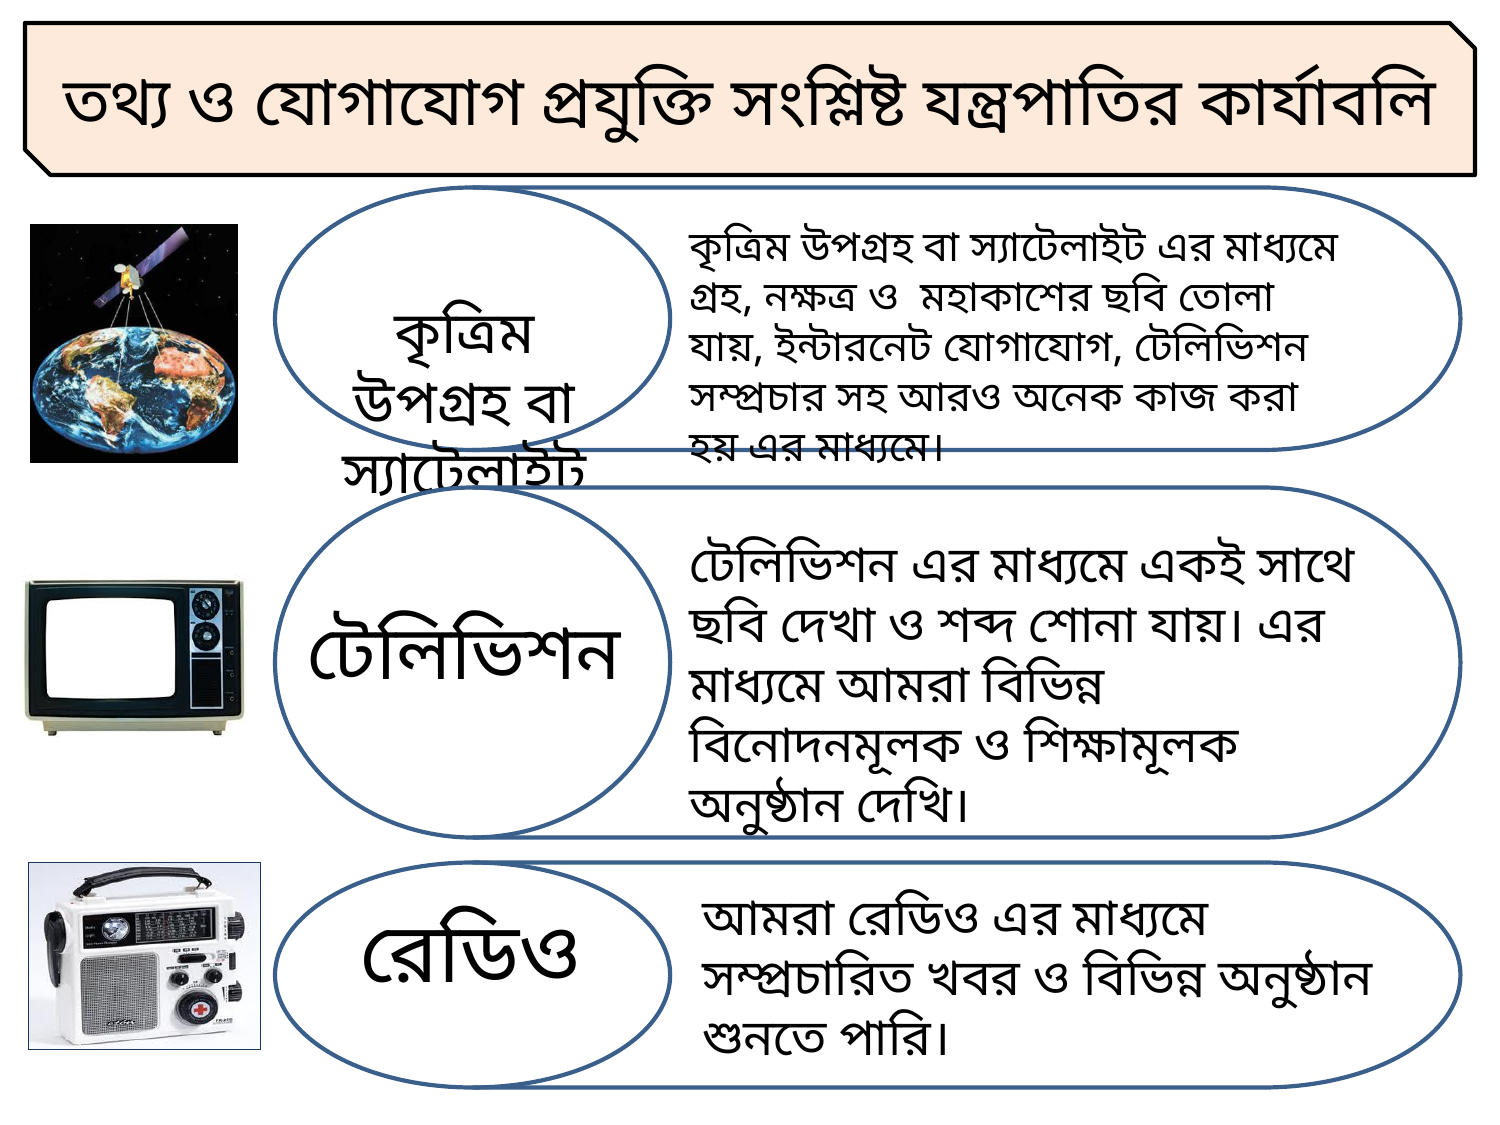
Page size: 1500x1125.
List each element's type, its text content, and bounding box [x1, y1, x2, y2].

text_box আমরা রেডিও এর মাধ্যমে সম্প্রচারিত খবর ও বিভিন্ন অনুষ্ঠান শুনতে পারি। [687, 877, 1438, 1073]
text_box [277, 485, 1463, 840]
text_box টেলিভিশন [270, 596, 659, 702]
picture [0, 574, 263, 738]
text_box রেডিও [283, 891, 659, 1007]
text_box [272, 860, 1367, 1090]
text_box কৃত্রিম উপগ্রহ বা স্যাটেলাইট এর মাধ্যমে গ্রহ, নক্ষত্র ও মহাকাশের ছবি তোলা যায়, ইন্টারনেট যোগাযোগ, টেলিভিশন সম্প্রচার সহ আরও অনেক কাজ করা হয় এর মাধ্যমে। [674, 212, 1363, 478]
text_box [272, 185, 1463, 453]
picture [28, 862, 261, 1051]
text_box টেলিভিশন এর মাধ্যমে একই সাথে ছবি দেখা ও শব্দ শোনা যায়। এর মাধ্যমে আমরা বিভিন্ন বিনোদনমূলক ও শিক্ষামূলক অনুষ্ঠান দেখি। [675, 524, 1375, 840]
text_box তথ্য ও যোগাযোগ প্রযুক্তি সংশ্লিষ্ট যন্ত্রপাতির কার্যাবলি [22, 20, 1478, 178]
text_box কৃত্রিম উপগ্রহ বা স্যাটেলাইট [295, 287, 634, 513]
text_box [1438, 919, 1463, 1031]
picture [29, 224, 238, 463]
